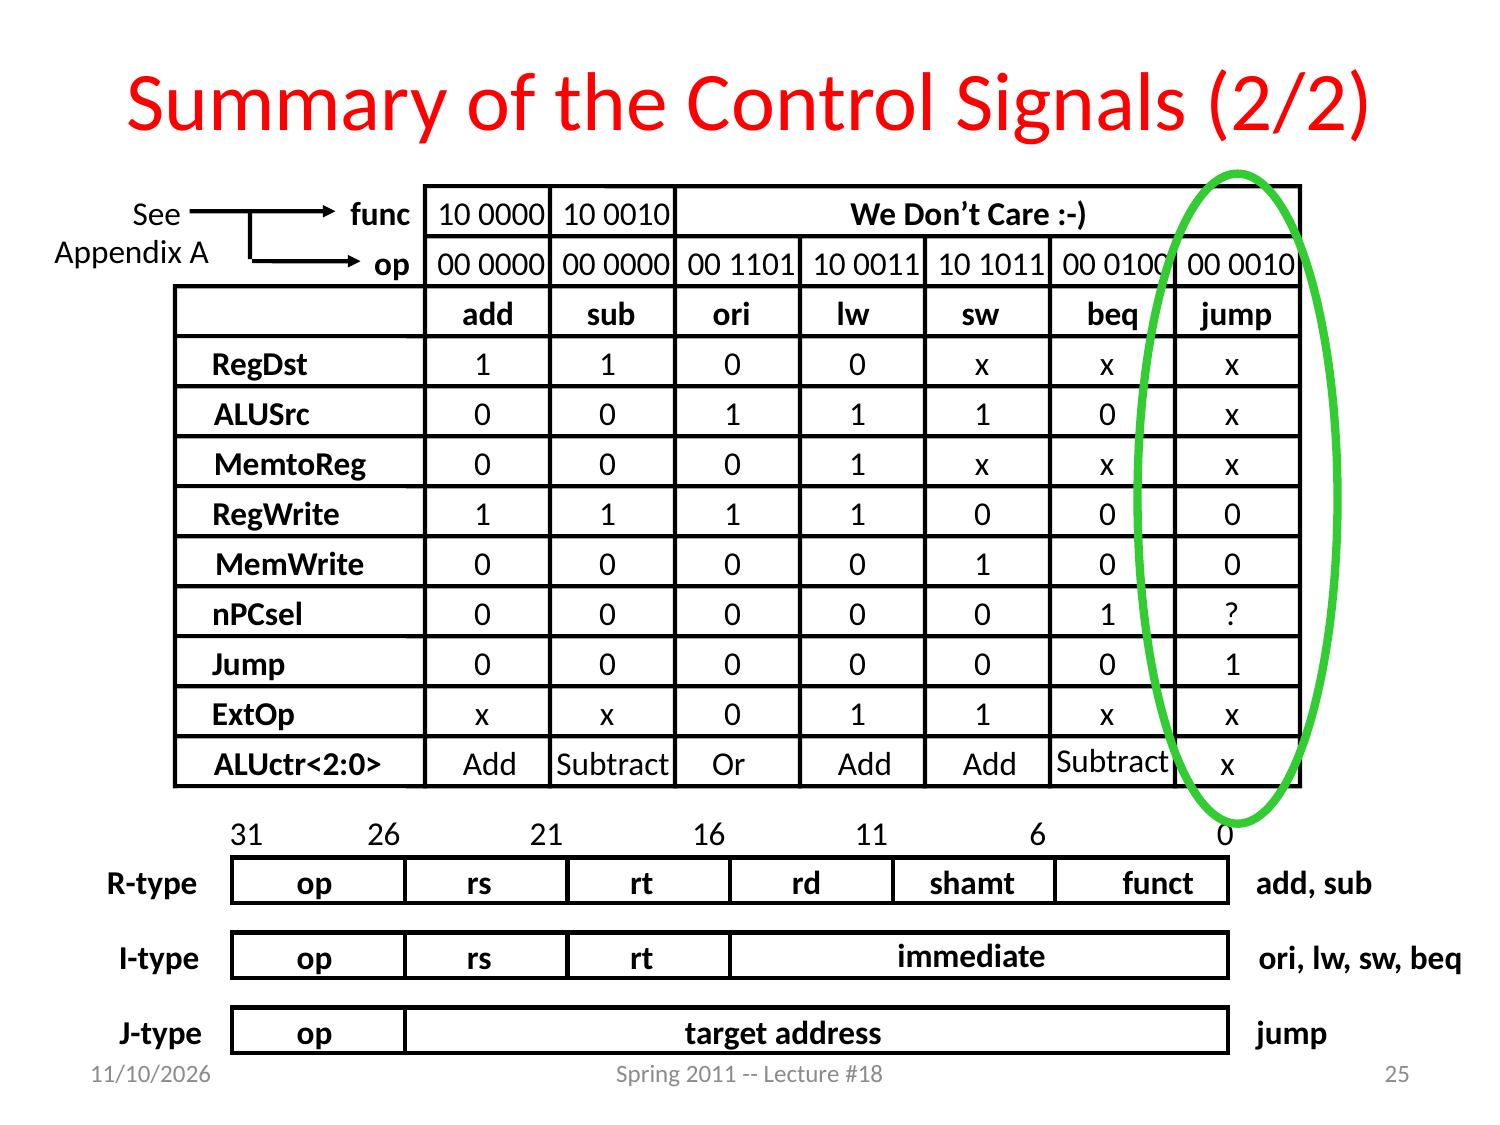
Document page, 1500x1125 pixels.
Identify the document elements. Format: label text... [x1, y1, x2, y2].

text_box 00 0010 [1301, 235, 1311, 274]
text_box 10 0011 [797, 235, 922, 282]
text_box [196, 205, 336, 218]
slide_number 25 [1074, 1069, 1425, 1103]
text_box [252, 254, 361, 268]
text_box We Don’t Care :-) [835, 185, 1103, 240]
footer Spring 2011 -- Lecture #18 [512, 1069, 988, 1103]
title Summary of the Control Signals (2/2) [75, 3, 1425, 191]
text_box 00 0100 [1051, 235, 1172, 282]
text_box op [359, 235, 422, 282]
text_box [89, 804, 1483, 1060]
text_box 10 0010 [547, 185, 686, 240]
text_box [174, 283, 1301, 791]
text_box See [117, 185, 196, 240]
text_box 10 0000 [422, 185, 547, 240]
text_box 10 1011 [922, 240, 1047, 282]
text_box 00 0000 [547, 240, 672, 282]
text_box 00 1101 [676, 235, 797, 282]
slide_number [75, 1042, 425, 1103]
text_box [1163, 173, 1338, 742]
text_box func [335, 185, 422, 240]
text_box 00 0000 [425, 240, 547, 282]
text_box Appendix A [39, 222, 225, 277]
